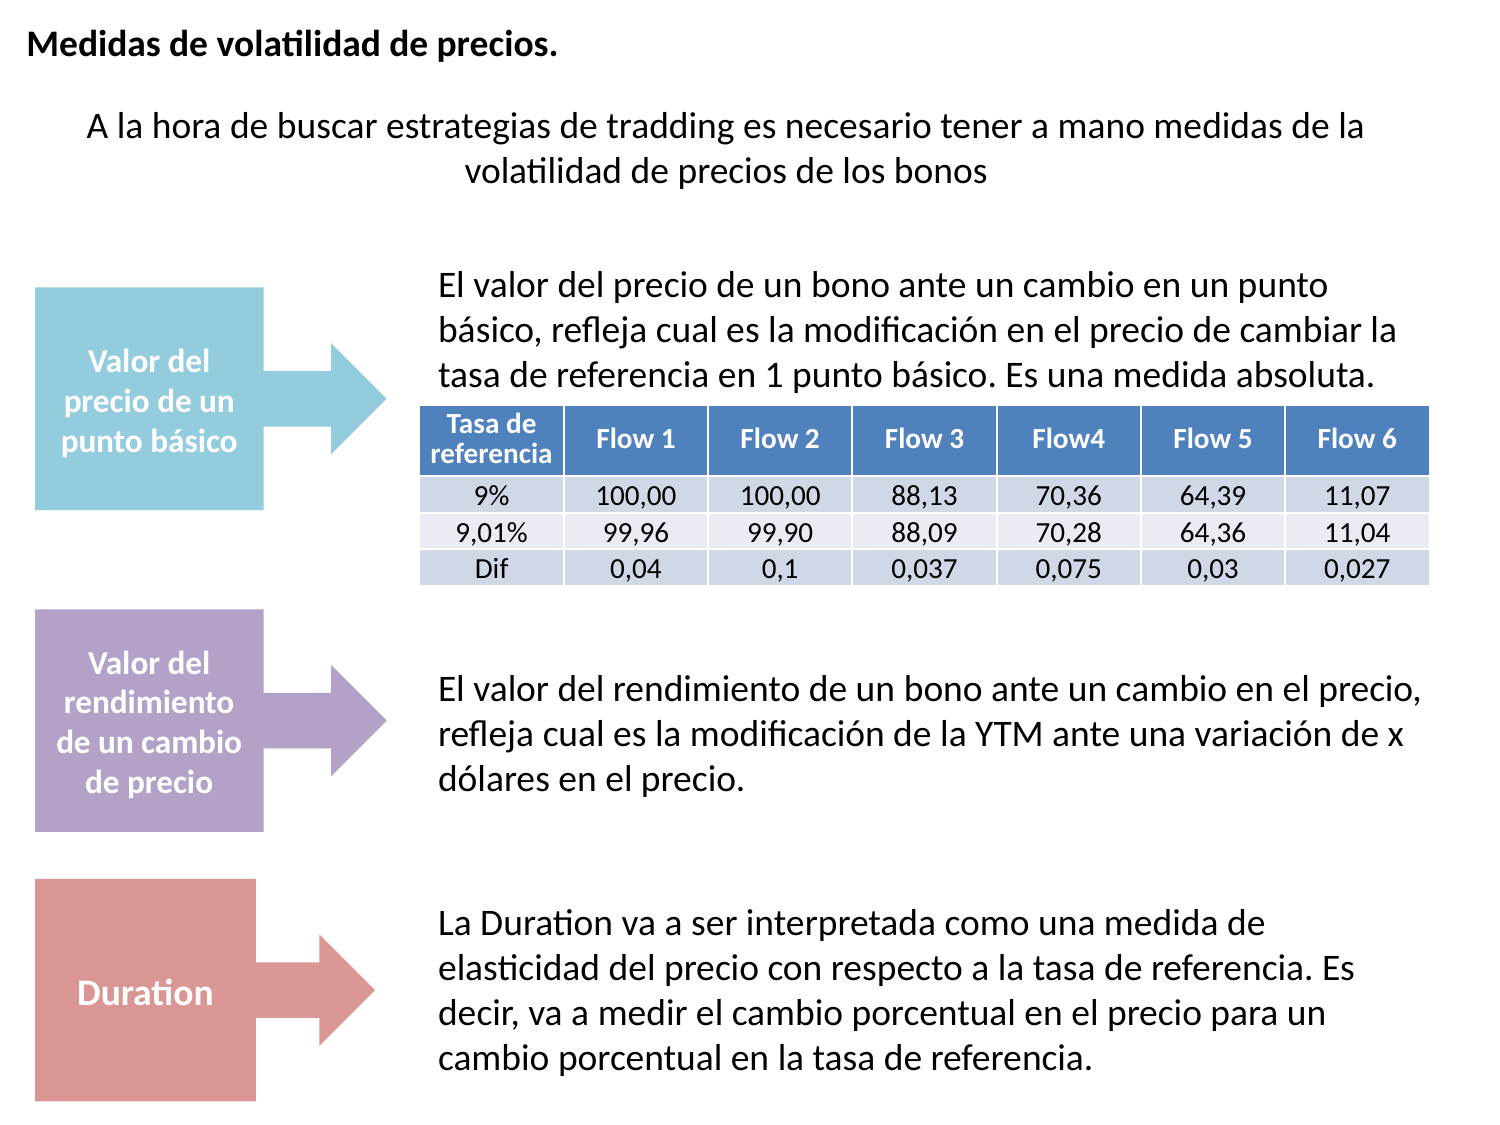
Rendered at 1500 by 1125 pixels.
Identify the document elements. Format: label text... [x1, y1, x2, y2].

table_cell 100,00 [565, 477, 707, 512]
table_cell 99,90 [709, 514, 851, 548]
table_cell 99,96 [565, 514, 707, 548]
table_cell 64,39 [1142, 477, 1284, 512]
text_box El valor del precio de un bono ante un cambio en un punto básico, refleja cual es la modificación en el precio de cambiar la tasa de referencia en 1 punto básico. Es una medida absoluta. [423, 252, 1442, 402]
table_header Flow4 [998, 406, 1140, 475]
table_header Flow 6 [1286, 406, 1429, 475]
text_box La Duration va a ser interpretada como una medida de elasticidad del precio con respecto a la tasa de referencia. Es decir, va a medir el cambio porcentual en el precio para un cambio porcentual en la tasa de referencia. [423, 890, 1442, 1086]
table_header Flow 1 [565, 406, 707, 475]
table_cell 0,037 [853, 550, 996, 585]
table_cell 88,13 [853, 477, 996, 512]
table_cell 88,09 [853, 514, 996, 548]
text_box Valor del rendimiento de un cambio de precio [33, 607, 389, 835]
table_cell 0,027 [1286, 550, 1429, 585]
text_box Duration [33, 876, 378, 1104]
table_cell 100,00 [709, 477, 851, 512]
table_cell Dif [420, 550, 563, 585]
text_box A la hora de buscar estrategias de tradding es necesario tener a mano medidas de la volatilidad de precios de los bonos [11, 93, 1442, 156]
table_cell 0,03 [1142, 550, 1284, 585]
table_cell 0,04 [565, 550, 707, 585]
text_box Valor del precio de un punto básico [33, 285, 389, 513]
table_cell 70,28 [998, 514, 1140, 548]
table_cell 9,01% [420, 514, 563, 548]
table_header Flow 3 [853, 406, 996, 475]
text_box A la hora de buscar estrategias de tradding es necesario tener a mano medidas de la volatilidad de precios de los bonos [11, 157, 1442, 199]
table_header Tasa de referencia [420, 406, 563, 475]
table_cell 0,075 [998, 550, 1140, 585]
table_cell 70,36 [998, 477, 1140, 512]
table_cell 64,36 [1142, 514, 1284, 548]
table_cell 0,1 [709, 550, 851, 585]
table_header Flow 2 [709, 406, 851, 475]
table_header Flow 5 [1142, 406, 1284, 475]
text_box El valor del rendimiento de un bono ante un cambio en el precio, refleja cual es la modificación de la YTM ante una variación de x dólares en el precio. [423, 656, 1442, 807]
table_cell 9% [420, 477, 563, 512]
text_box [0, 0, 1500, 75]
table_cell 11,07 [1286, 477, 1429, 512]
table_cell 11,04 [1286, 514, 1429, 548]
